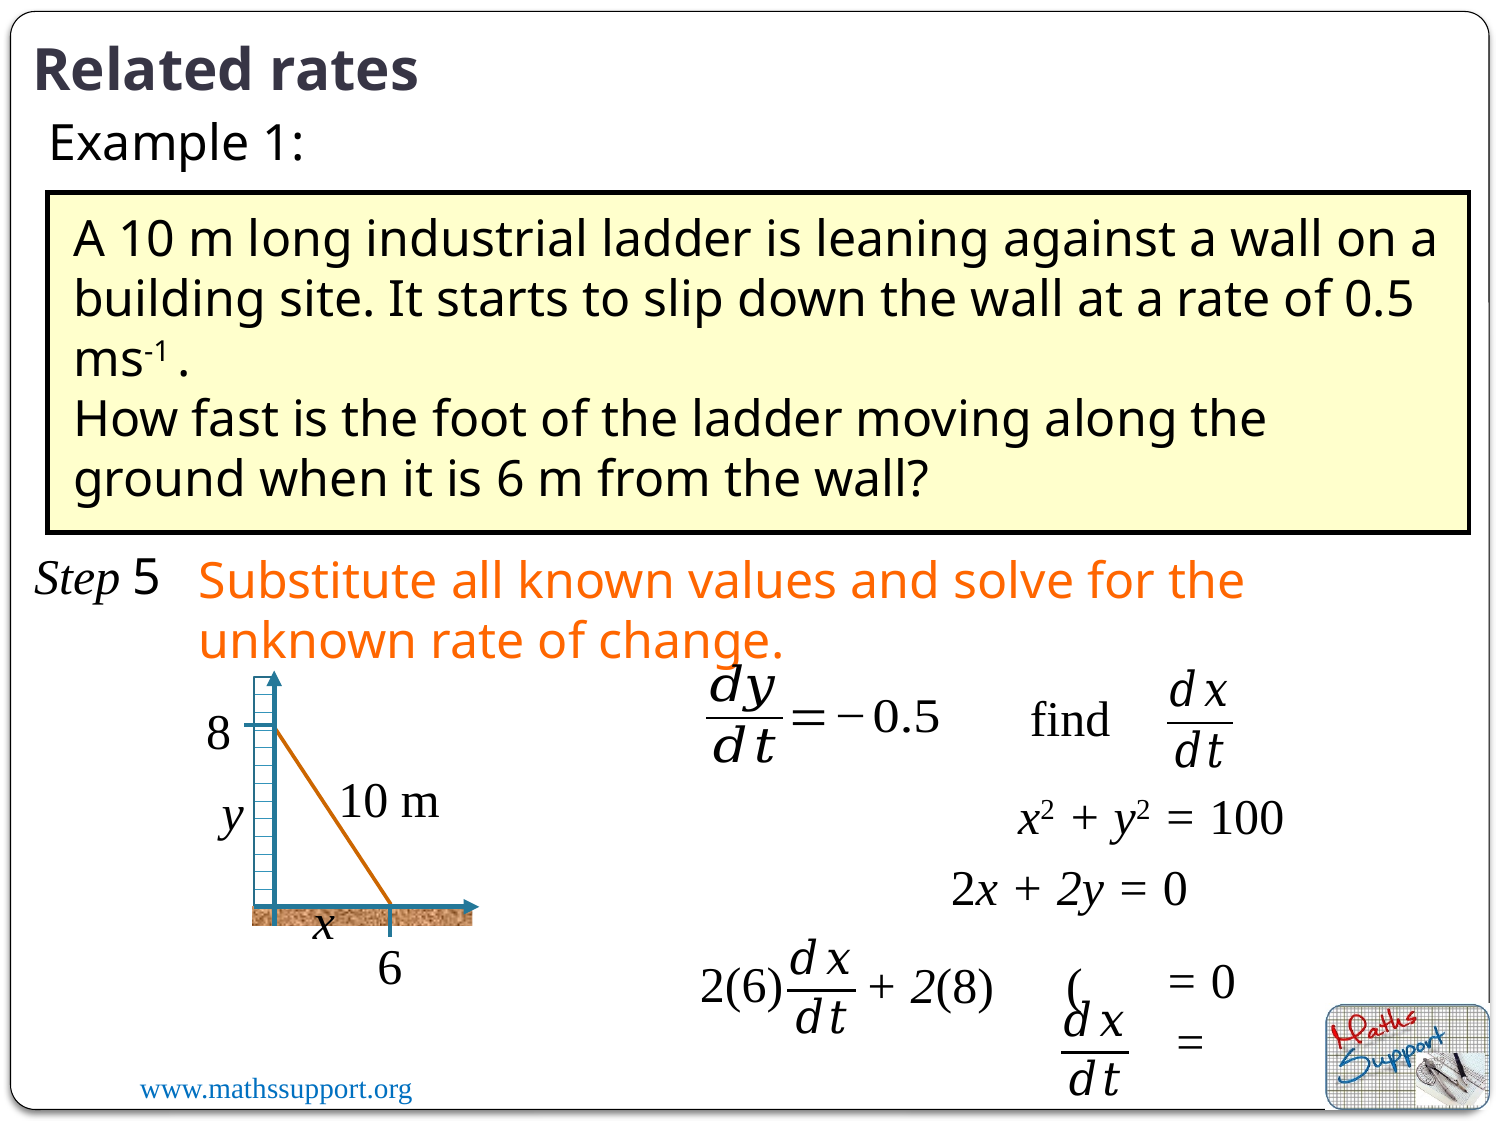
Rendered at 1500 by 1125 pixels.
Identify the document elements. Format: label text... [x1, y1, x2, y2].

text_box + 2(8) [849, 946, 1010, 1021]
text_box [1324, 999, 1488, 1113]
text_box 8 [191, 691, 246, 767]
text_box [396, 917, 473, 927]
text_box Example 1: [33, 103, 908, 178]
text_box y [206, 772, 259, 848]
text_box [130, 1074, 414, 1113]
text_box [253, 677, 269, 723]
text_box Step 5 [19, 537, 177, 613]
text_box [280, 726, 392, 905]
text_box = 0 [1149, 941, 1251, 1017]
text_box find [1014, 678, 1126, 754]
text_box x [298, 917, 351, 957]
text_box [253, 735, 267, 906]
text_box [251, 906, 269, 927]
text_box 2(6) [685, 945, 799, 1020]
text_box Substitute all known values and solve for the unknown rate of change. [184, 542, 1470, 677]
text_box x2 + y2 = 100 [1003, 776, 1300, 852]
text_box 6 [362, 927, 418, 1003]
text_box [280, 917, 298, 927]
text_box 10 m [395, 760, 468, 835]
text_box Related rates [32, 1, 1308, 102]
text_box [46, 192, 1470, 534]
text_box [351, 917, 384, 927]
